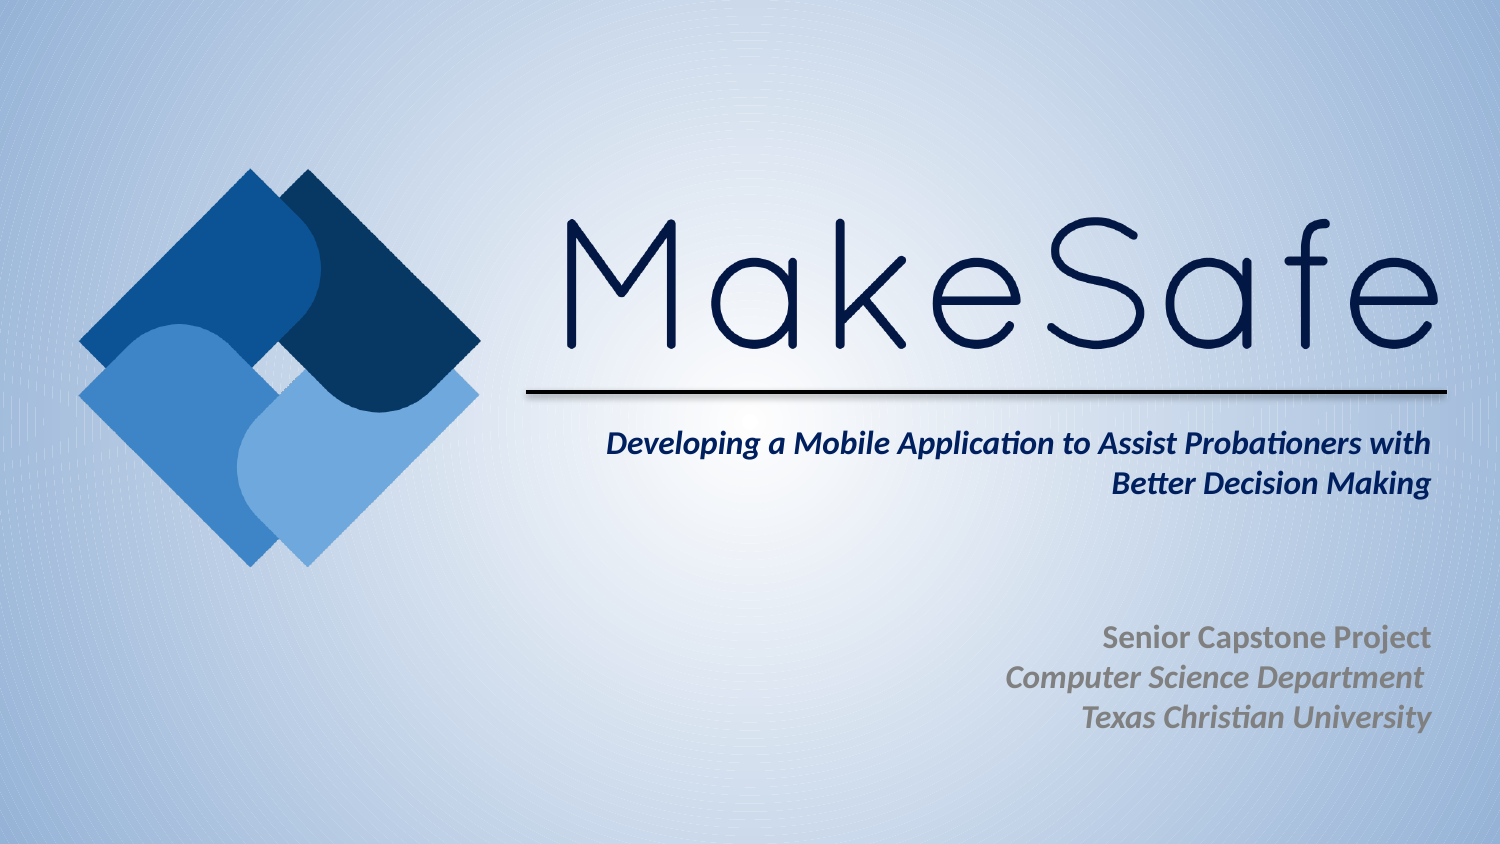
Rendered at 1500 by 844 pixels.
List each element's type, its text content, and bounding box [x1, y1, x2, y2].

text_box Senior Capstone Project Computer Science Department Texas Christian University [526, 607, 1447, 743]
picture [72, 162, 489, 575]
picture [558, 198, 1448, 364]
text_box Developing a Mobile Application to Assist Probationers with Better Decision Making [526, 414, 1447, 509]
